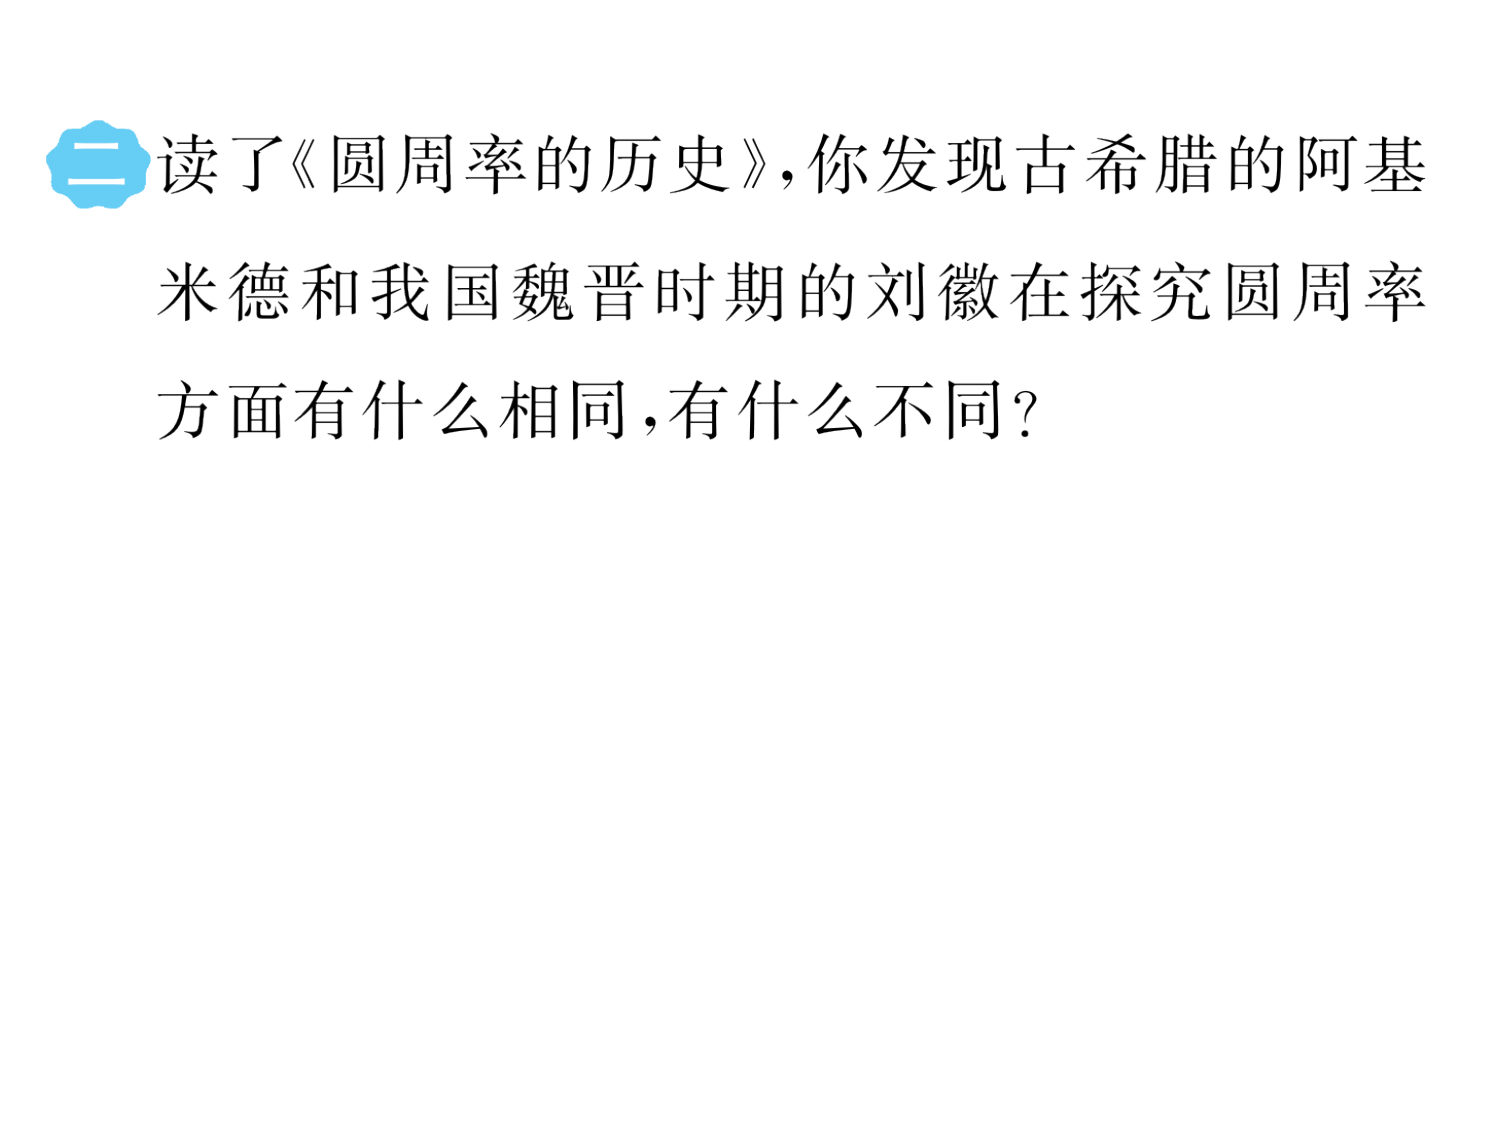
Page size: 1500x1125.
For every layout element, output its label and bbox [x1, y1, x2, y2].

picture [41, 78, 1459, 915]
